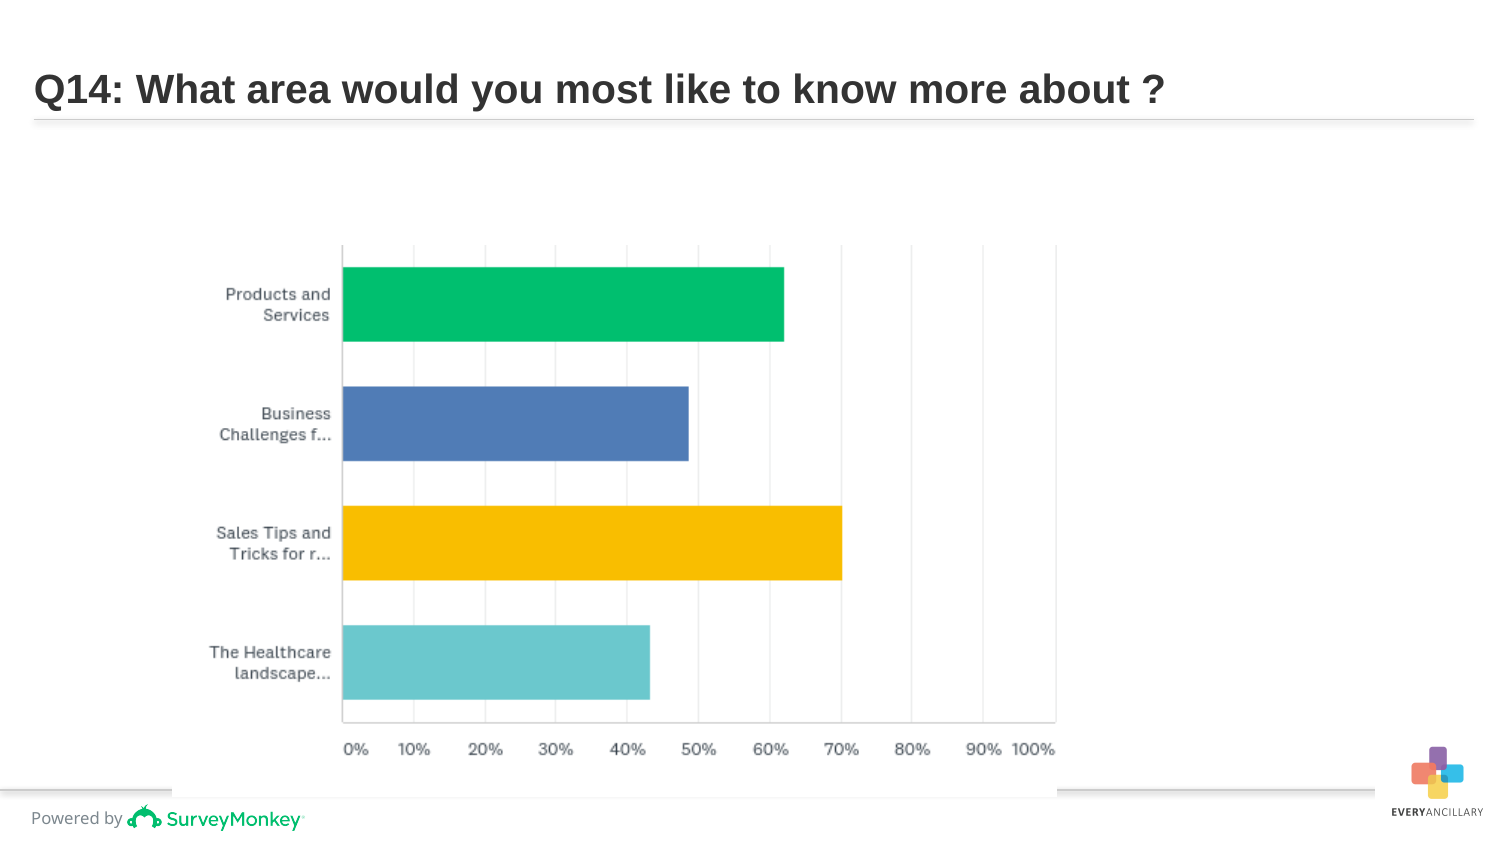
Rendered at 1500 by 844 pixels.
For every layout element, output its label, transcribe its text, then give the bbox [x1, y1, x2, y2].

picture [1375, 719, 1500, 844]
title Q14: What area would you most like to know more about ? [18, 54, 1369, 119]
picture [116, 245, 1057, 842]
